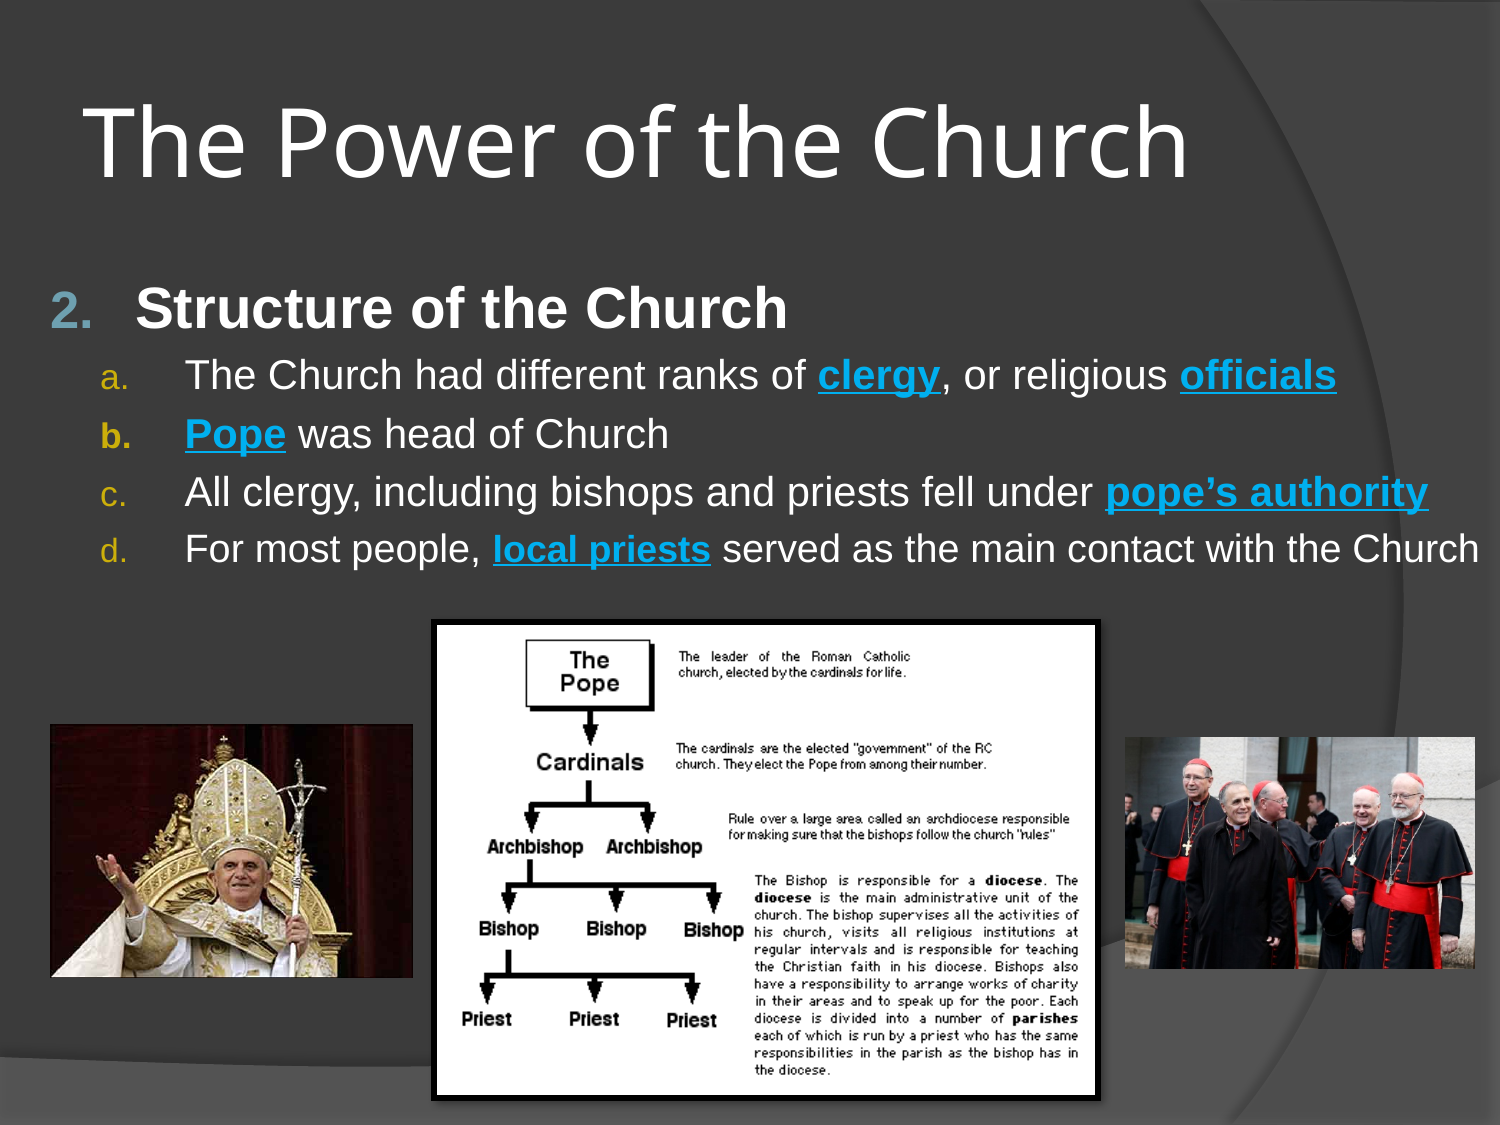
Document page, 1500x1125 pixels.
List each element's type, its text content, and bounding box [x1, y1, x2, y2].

picture [49, 724, 413, 978]
picture [437, 624, 1096, 1095]
title The Power of the Church [75, 45, 1300, 233]
list Structure of the Church The Church had different ranks of clergy, or religious officials Pope was head of Church All clergy, including bishops and priests fell under pope’s authority For most people, local priests served as the main contact with the Church [0, 262, 1500, 1005]
picture [1124, 737, 1476, 970]
